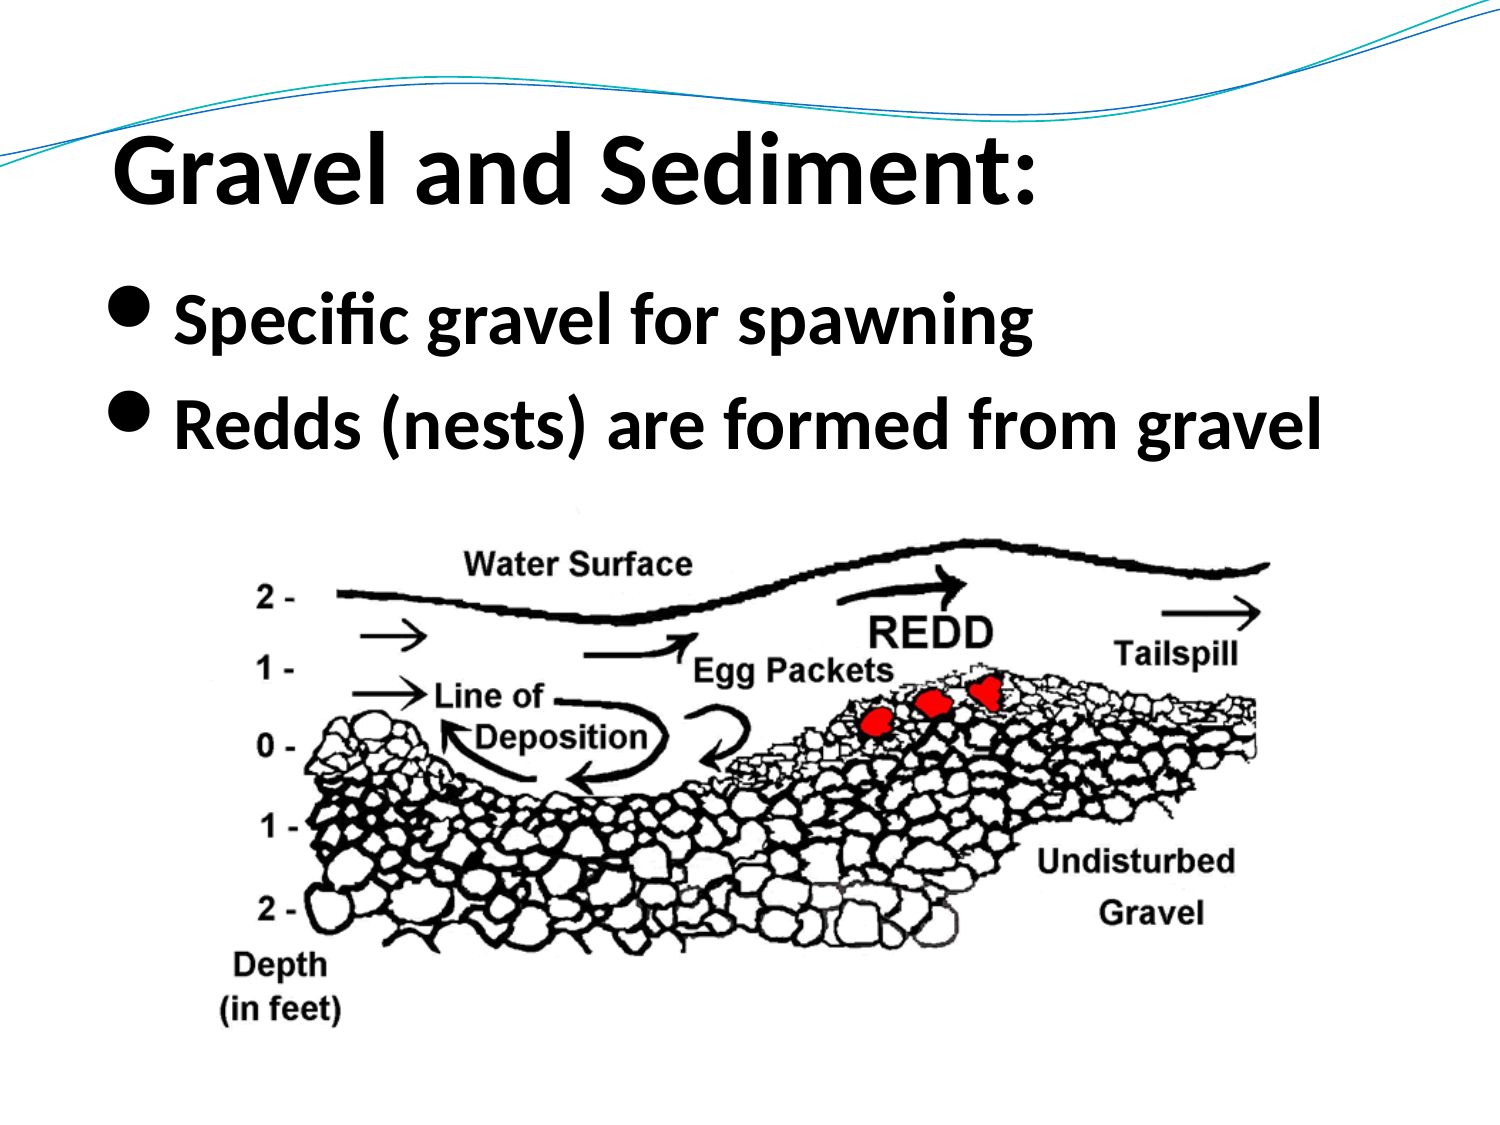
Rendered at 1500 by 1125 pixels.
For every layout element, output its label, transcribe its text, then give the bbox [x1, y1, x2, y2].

picture [187, 412, 1326, 1113]
list Specific gravel for spawning Redds (nests) are formed from gravel [87, 262, 1450, 983]
title Gravel and Sediment: [112, 37, 1463, 225]
